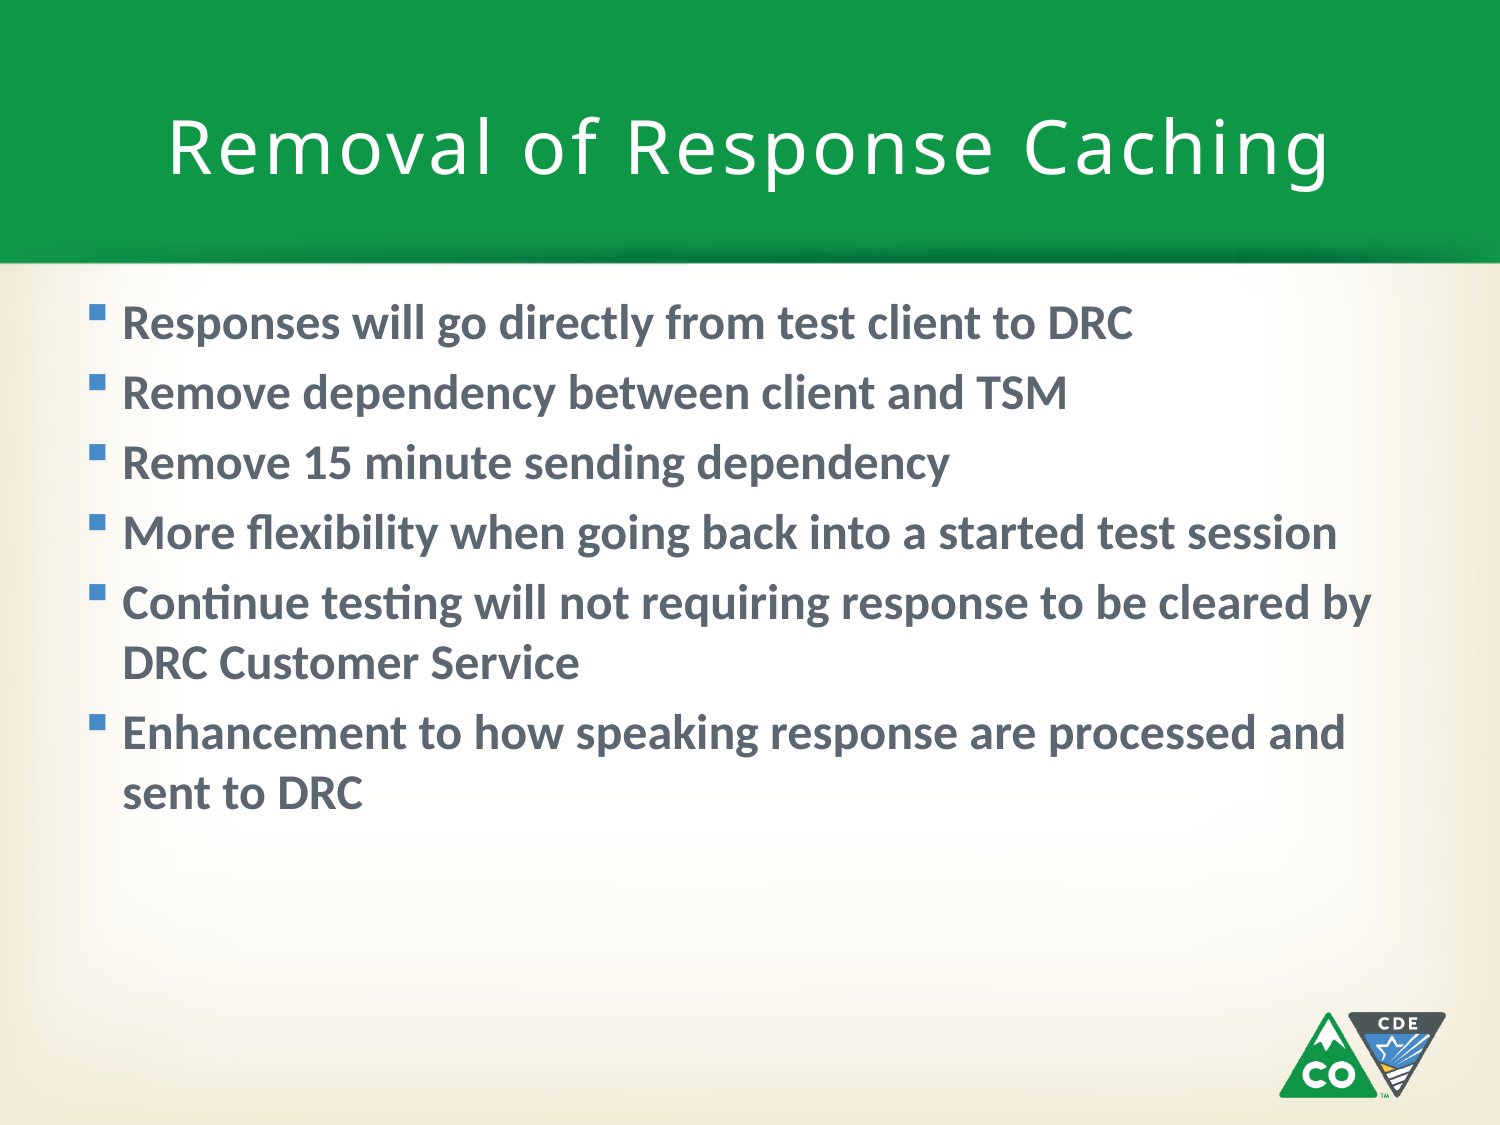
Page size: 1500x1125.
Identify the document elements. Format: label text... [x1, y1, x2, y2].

picture [0, 0, 1500, 1125]
title Removal of Response Caching [62, 58, 1438, 232]
list Responses will go directly from test client to DRC Remove dependency between client and TSM Remove 15 minute sending dependency More flexibility when going back into a started test session Continue testing will not requiring response to be cleared by DRC Customer Service Enhancement to how speaking response are processed and sent to DRC [62, 281, 1442, 1005]
